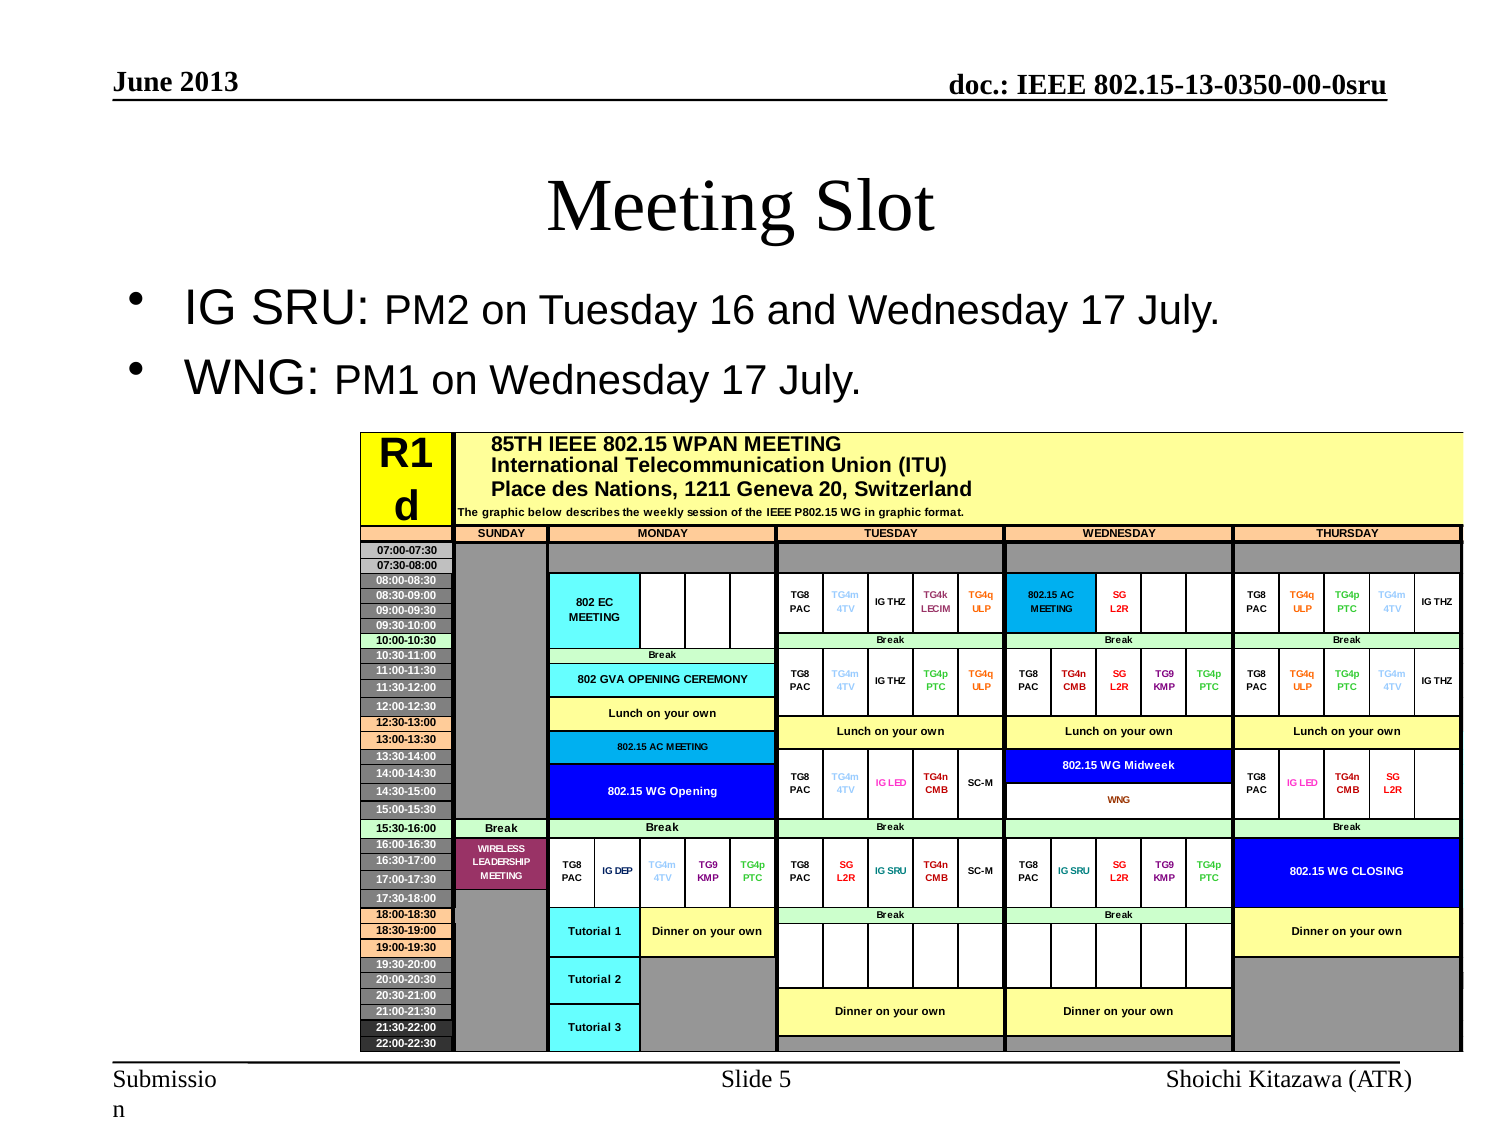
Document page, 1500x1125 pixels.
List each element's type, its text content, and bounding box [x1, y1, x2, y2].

picture [359, 432, 1464, 1053]
footer Shoichi Kitazawa (ATR) [900, 1062, 1413, 1093]
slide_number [112, 62, 375, 98]
slide_number Slide 5 [712, 1062, 800, 1093]
list IG SRU: PM2 on Tuesday 16 and Wednesday 17 July. WNG: PM1 on Wednesday 17 July. [112, 267, 1388, 1000]
title Meeting Slot [112, 112, 1388, 267]
